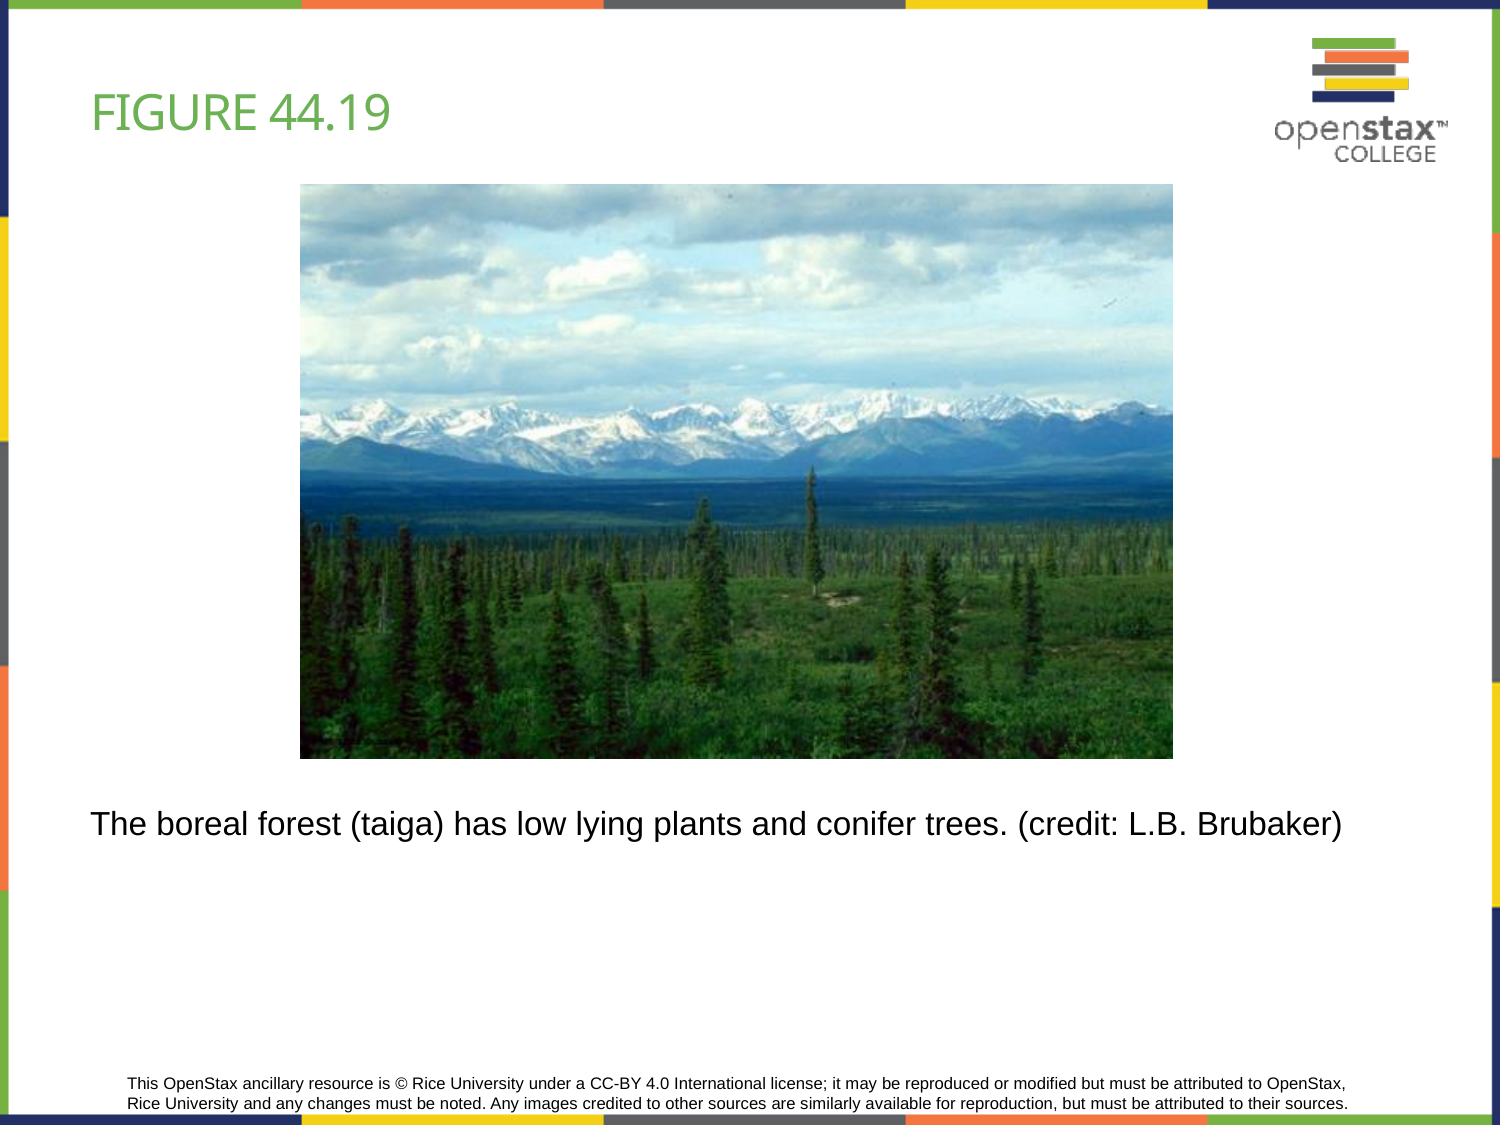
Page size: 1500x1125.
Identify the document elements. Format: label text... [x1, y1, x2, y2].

title Figure 44.19 [75, 39, 1273, 148]
list The boreal forest (taiga) has low lying plants and conifer trees. (credit: L.B. Brubaker) [75, 794, 1398, 986]
picture [0, 0, 1500, 1125]
footer This OpenStax ancillary resource is © Rice University under a CC-BY 4.0 International license; it may be reproduced or modified but must be attributed to OpenStax, Rice University and any changes must be noted. Any images credited to other sources are similarly available for reproduction, but must be attributed to their sources. [112, 1065, 1398, 1112]
